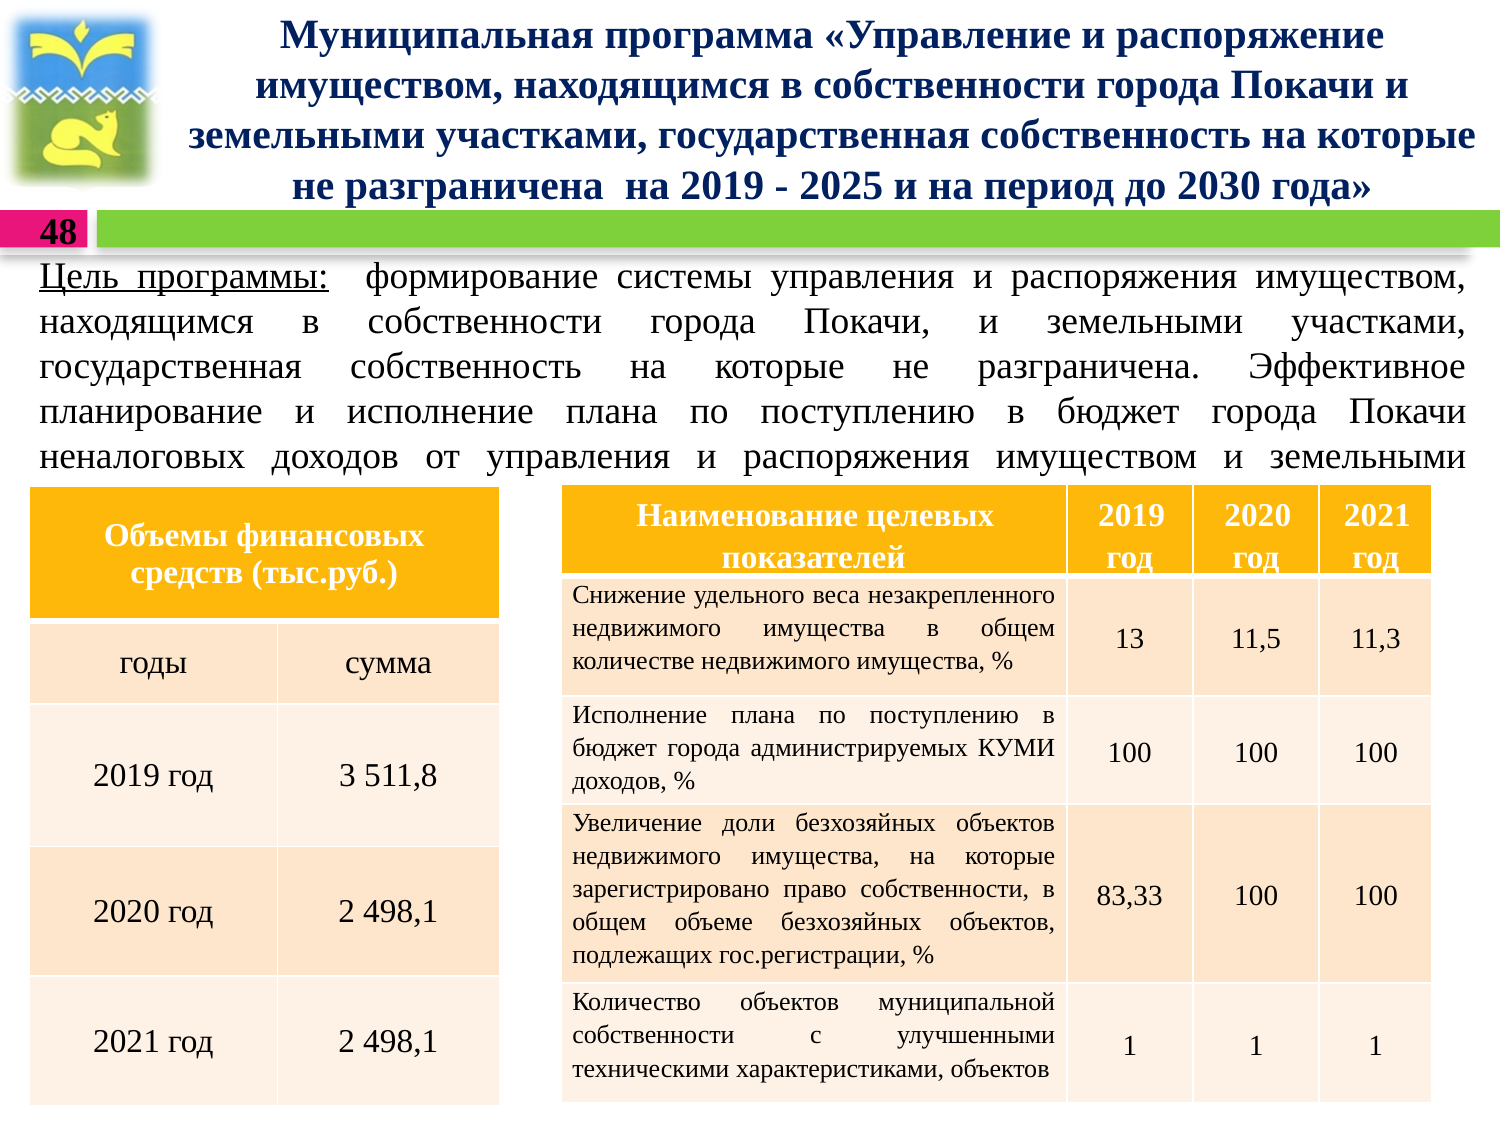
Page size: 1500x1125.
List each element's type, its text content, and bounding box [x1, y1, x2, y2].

table_header 2019 год [1068, 485, 1192, 573]
table_cell 13 [1068, 579, 1192, 695]
table_header 2020 год [1194, 485, 1318, 573]
table_cell 11,3 [1320, 579, 1431, 695]
table_cell Количество объектов муниципальной собственности с улучшенными техническими характеристиками, объектов [562, 984, 1066, 1102]
table_cell 3 511,8 [278, 705, 499, 846]
text_box 48 [25, 205, 93, 260]
picture [0, 2, 165, 197]
table_cell 2021 год [30, 977, 277, 1105]
table_cell 2019 год [30, 705, 277, 846]
table_header Объемы финансовых средств (тыс.руб.) [30, 487, 499, 618]
table_cell 1 [1194, 984, 1318, 1102]
table_cell 100 [1320, 697, 1431, 803]
table_cell 2 498,1 [278, 977, 499, 1105]
text_box Цель программы: формирование системы управления и распоряжения имуществом, находящимся в собственности города Покачи, и земельными участками, государственная собственность на которые не разграничена. Эффективное планирование и исполнение плана по поступлению в бюджет города Покачи неналоговых доходов от управления и распоряжения имуществом и земельными участками. [24, 243, 1483, 529]
table_cell 1 [1320, 984, 1431, 1102]
table_header Наименование целевых показателей [562, 485, 1066, 573]
table_cell 83,33 [1068, 805, 1192, 982]
table_cell 11,5 [1194, 579, 1318, 695]
table_cell Исполнение плана по поступлению в бюджет города администрируемых КУМИ доходов, % [562, 697, 1066, 803]
table_cell 1 [1068, 984, 1192, 1102]
table_cell 2020 год [30, 847, 277, 975]
table_cell 100 [1320, 805, 1431, 982]
table_cell 100 [1068, 697, 1192, 803]
table_cell годы [30, 624, 277, 703]
title Муниципальная программа «Управление и распоряжение имуществом, находящимся в собственности города Покачи и земельными участками, государственная собственность на которые не разграничена на 2019 - 2025 и на период до 2030 года» [169, 18, 1500, 197]
table_cell 2 498,1 [278, 847, 499, 975]
table_cell сумма [278, 624, 499, 703]
table_header 2021 год [1320, 485, 1431, 573]
table_cell 100 [1194, 697, 1318, 803]
table_cell 100 [1194, 805, 1318, 982]
table_cell Увеличение доли безхозяйных объектов недвижимого имущества, на которые зарегистрировано право собственности, в общем объеме безхозяйных объектов, подлежащих гос.регистрации, % [562, 805, 1066, 982]
table_cell Снижение удельного веса незакрепленного недвижимого имущества в общем количестве недвижимого имущества, % [562, 579, 1066, 695]
